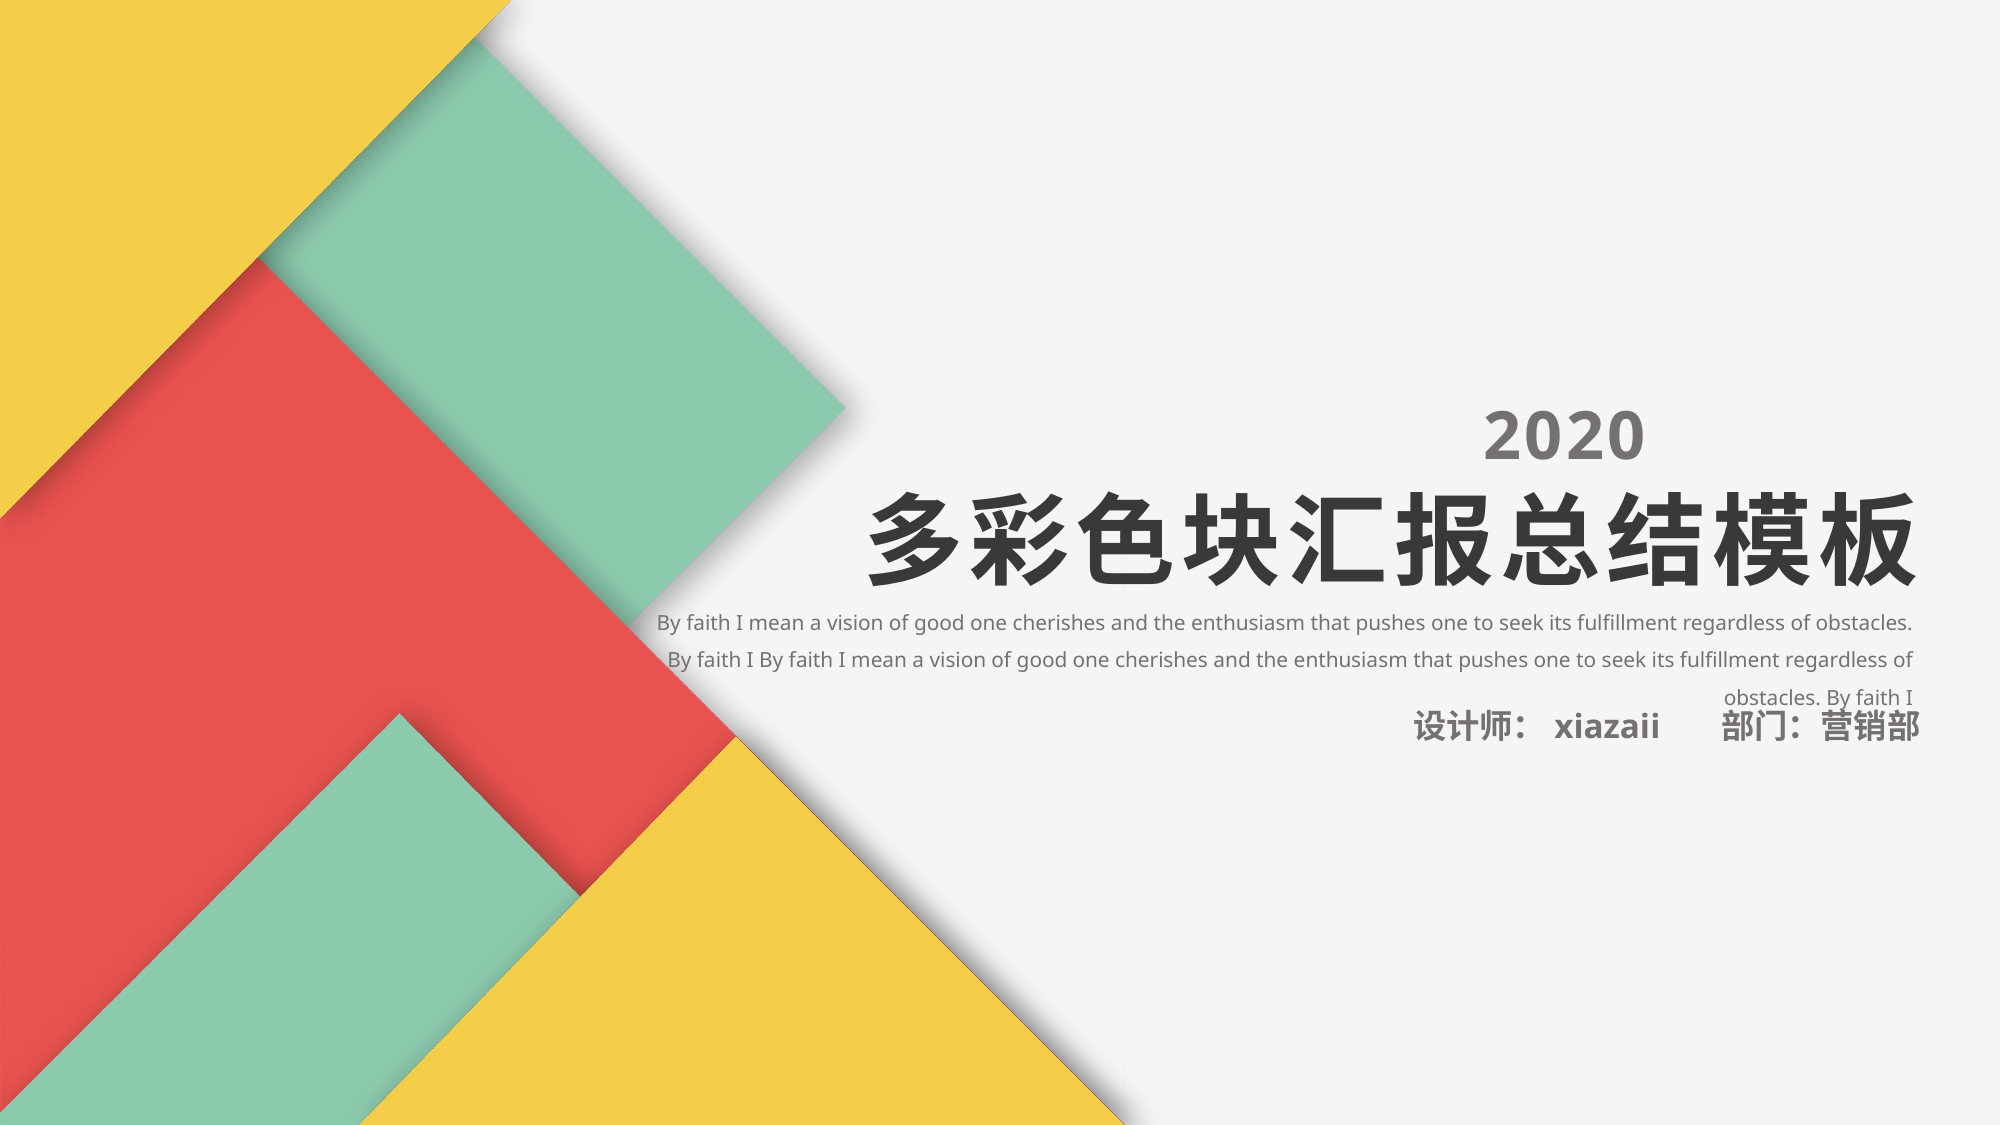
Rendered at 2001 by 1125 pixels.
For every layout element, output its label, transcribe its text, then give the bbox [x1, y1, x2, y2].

text_box By faith I mean a vision of good one cherishes and the enthusiasm that pushes one to seek its fulfillment regardless of obstacles. By faith I By faith I mean a vision of good one cherishes and the enthusiasm that pushes one to seek its fulfillment regardless of obstacles. By faith I [1125, 589, 1928, 754]
text_box 多彩色块汇报总结模板 [1125, 469, 1935, 605]
text_box 设计师：xiazaii 部门：营销部 [1319, 697, 1936, 753]
picture [0, 0, 1127, 1125]
text_box 2020 [1468, 385, 1928, 481]
